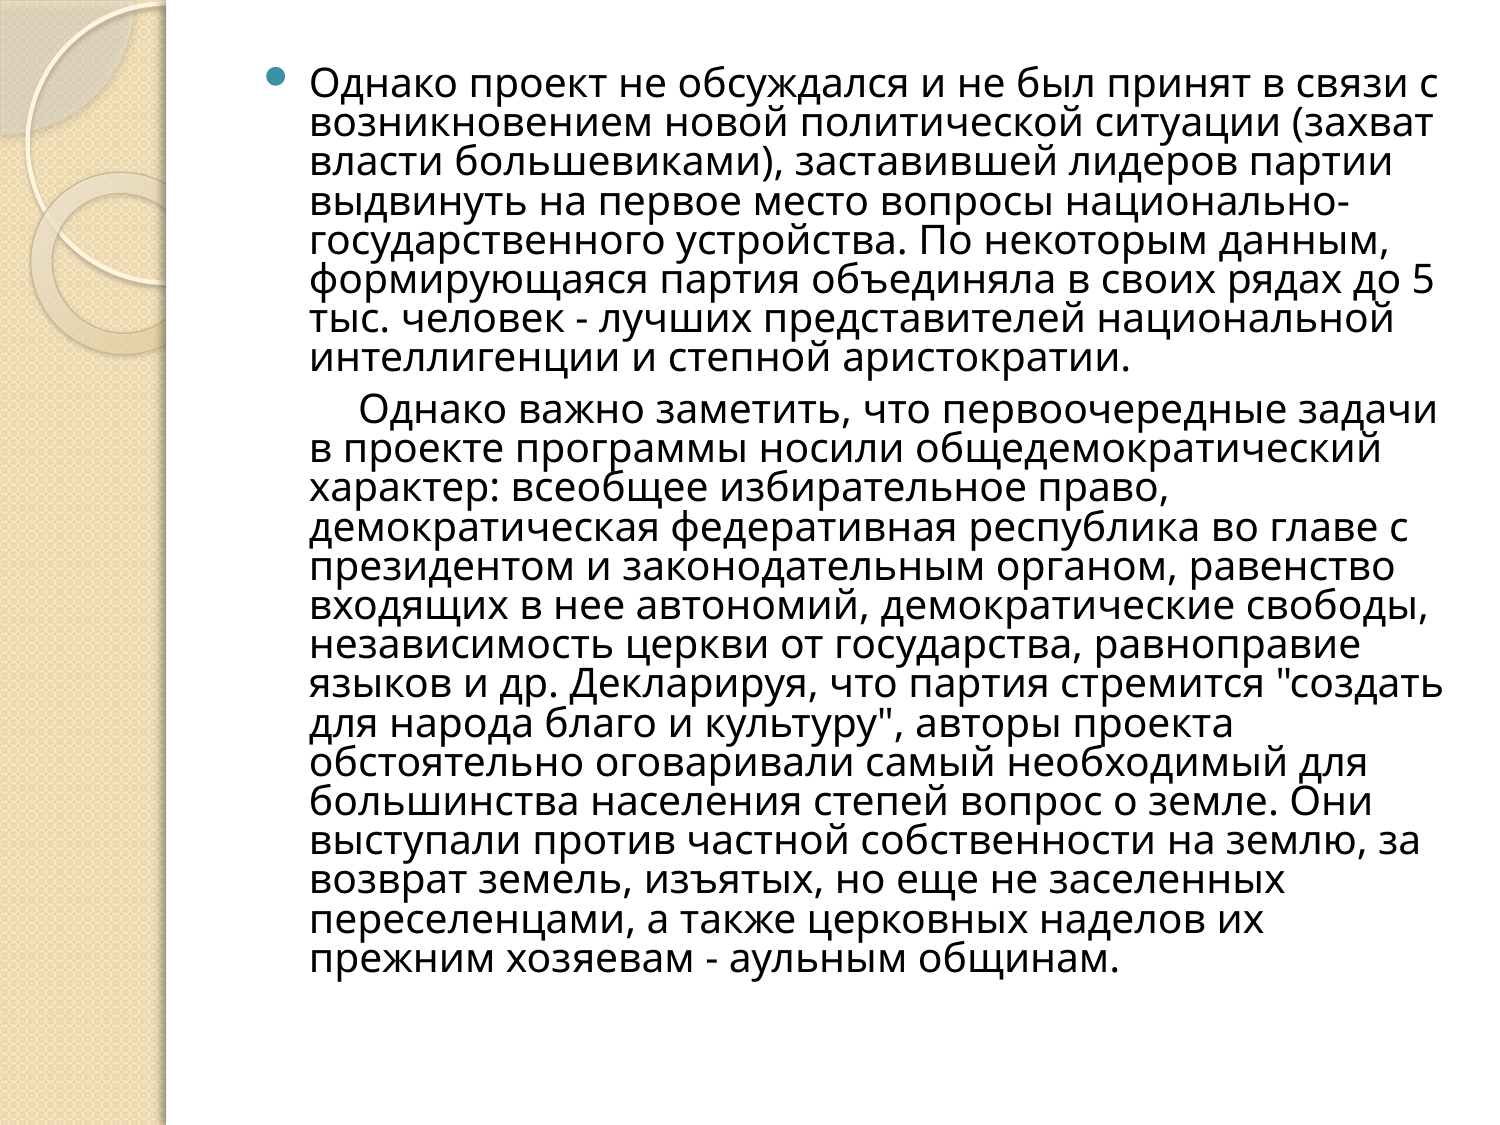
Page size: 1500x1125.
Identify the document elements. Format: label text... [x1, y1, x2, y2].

list Однако проект не обсуждался и не был принят в связи с возникновением новой политической ситуации (захват власти большевиками), заставившей лидеров партии выдвинуть на первое место вопросы национально-государственного устройства. По некоторым данным, формирующаяся партия объединяла в своих рядах до 5 тыс. человек - лучших представителей национальной интеллигенции и степной аристократии. Однако важно заметить, что первоочередные задачи в проекте программы носили общедемократический характер: всеобщее избирательное право, демократическая федеративная республика во главе с президентом и законодательным органом, равенство входящих в нее автономий, демократические свободы, независимость церкви от государства, равноправие языков и др. Декларируя, что партия стремится "создать для народа благо и культуру", авторы проекта обстоятельно оговаривали самый необходимый для большинства населения степей вопрос о земле. Они выступали против частной собственности на землю, за возврат земель, изъятых, но еще не заселенных переселенцами, а также церковных наделов их прежним хозяевам - аульным общинам. [235, 58, 1466, 1026]
